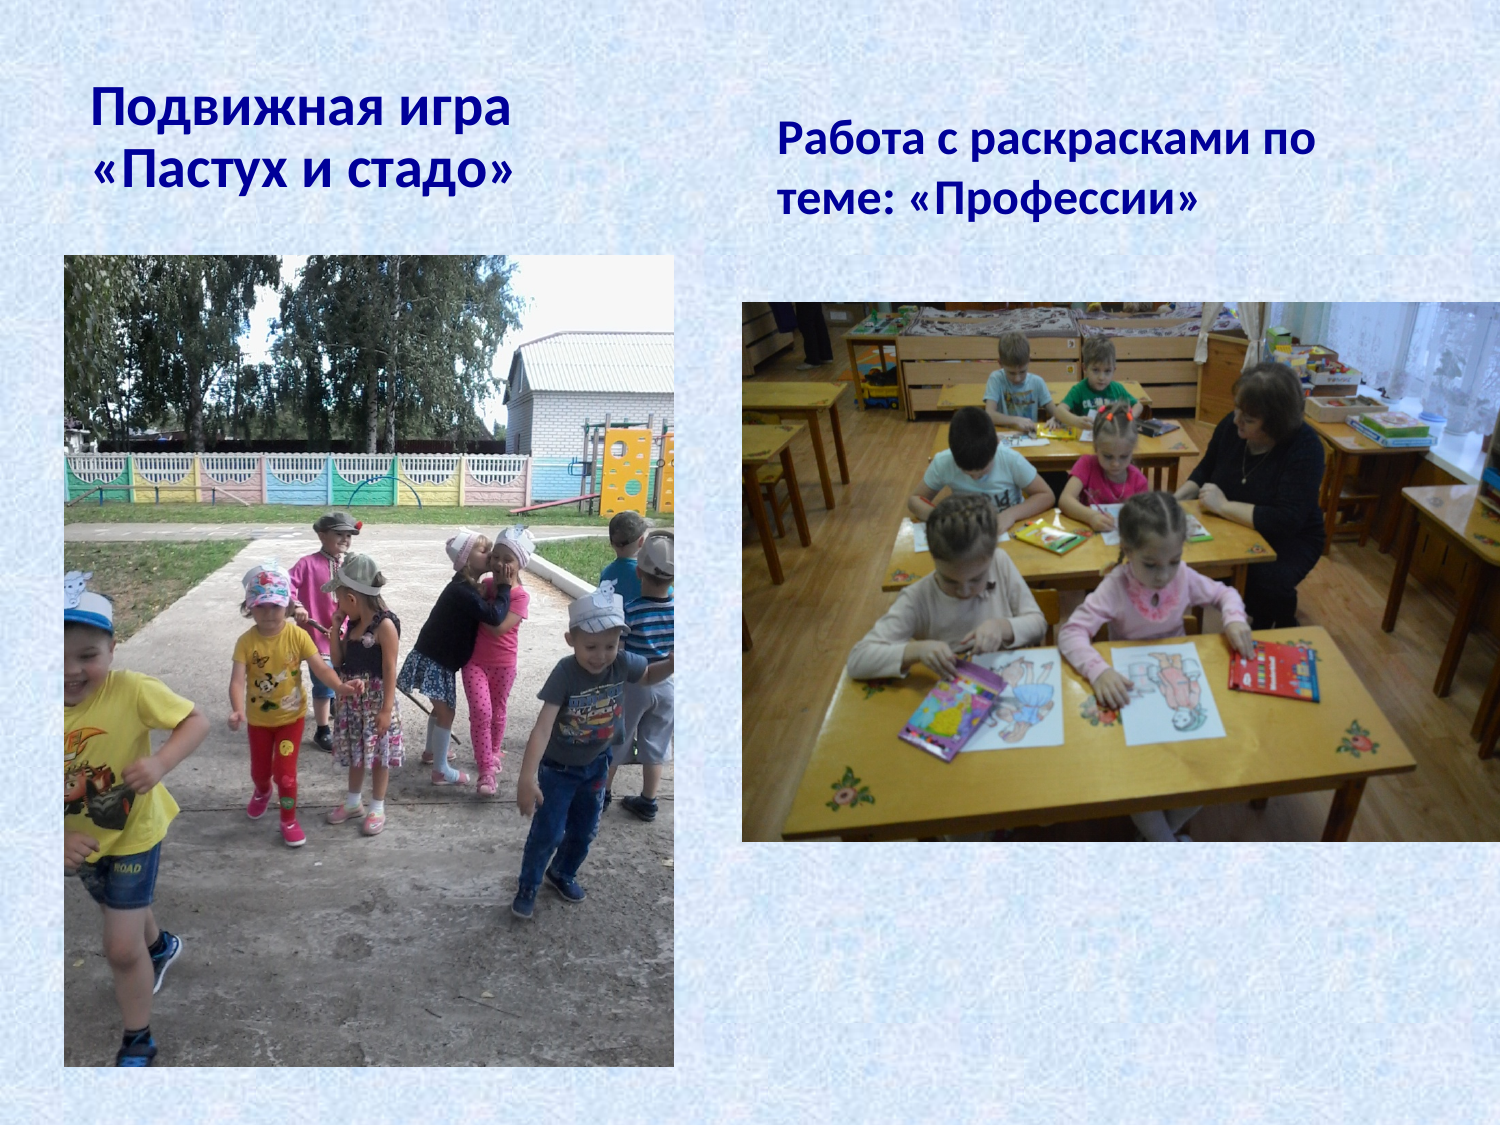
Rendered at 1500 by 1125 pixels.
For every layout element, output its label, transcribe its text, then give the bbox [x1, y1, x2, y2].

list Подвижная игра «Пастух и стадо» [74, 66, 738, 209]
picture [0, 0, 1500, 1125]
list Работа с раскрасками по теме: «Профессии» [761, 89, 1426, 232]
